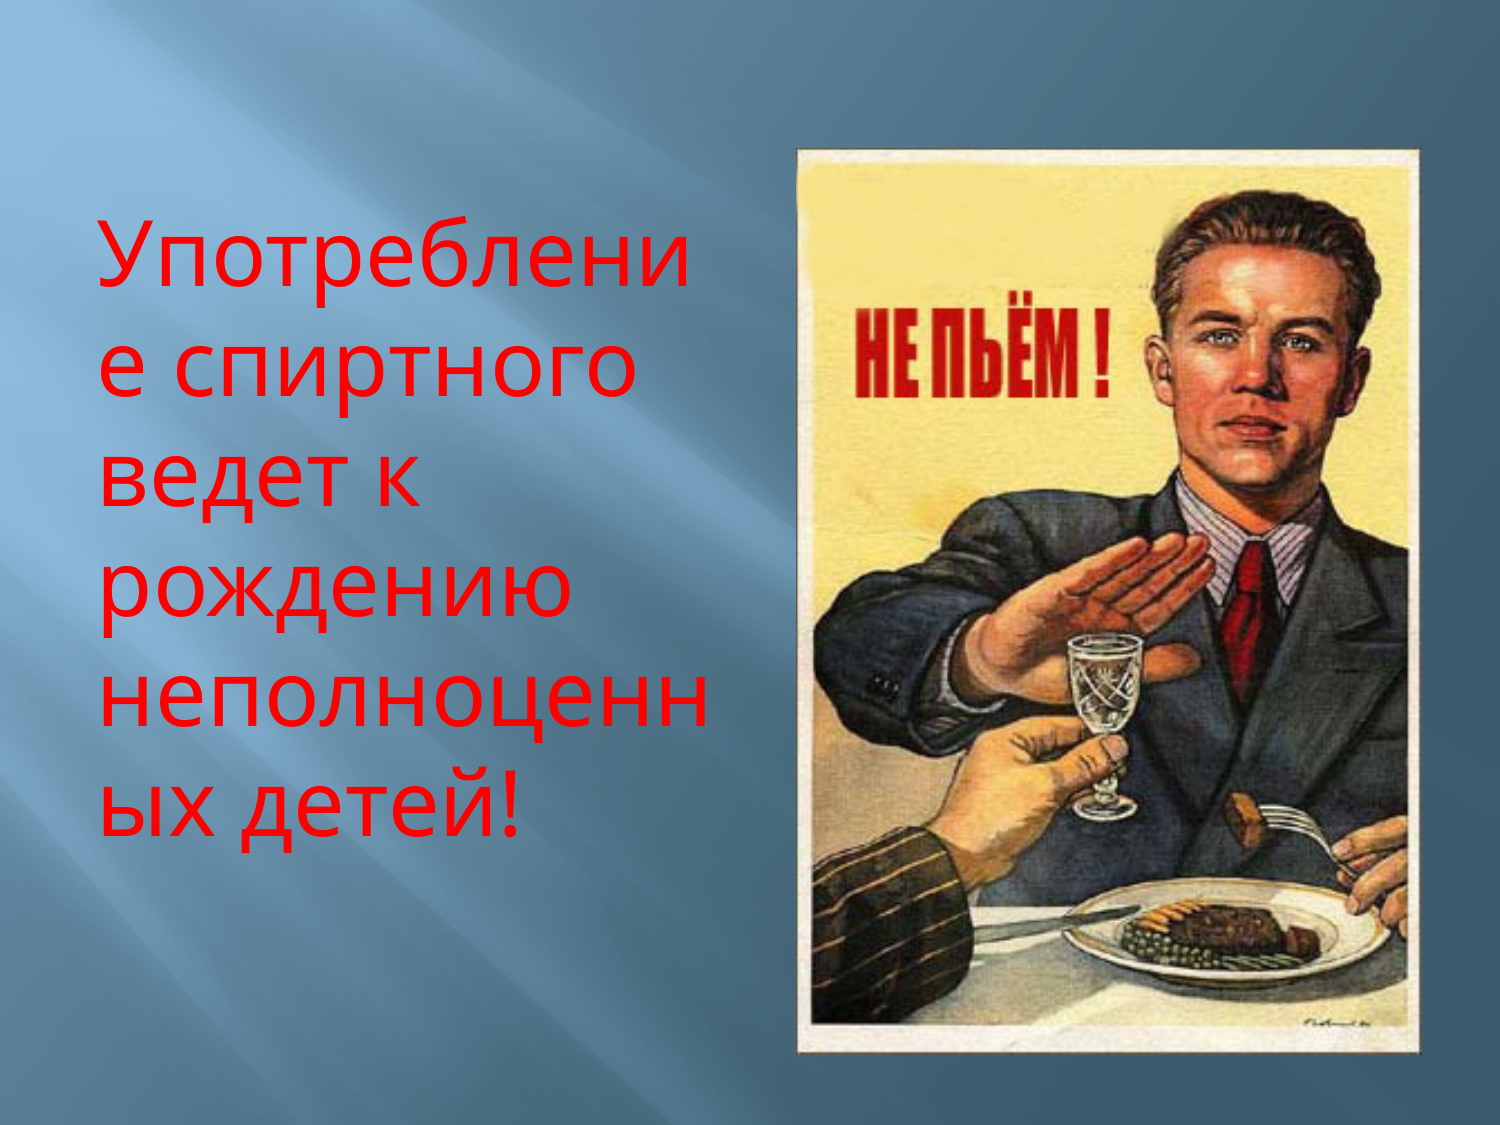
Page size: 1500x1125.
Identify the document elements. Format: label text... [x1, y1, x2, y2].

text_box Употребление спиртного ведет к рождению неполноценных детей! [82, 187, 739, 862]
picture [796, 147, 1422, 1055]
